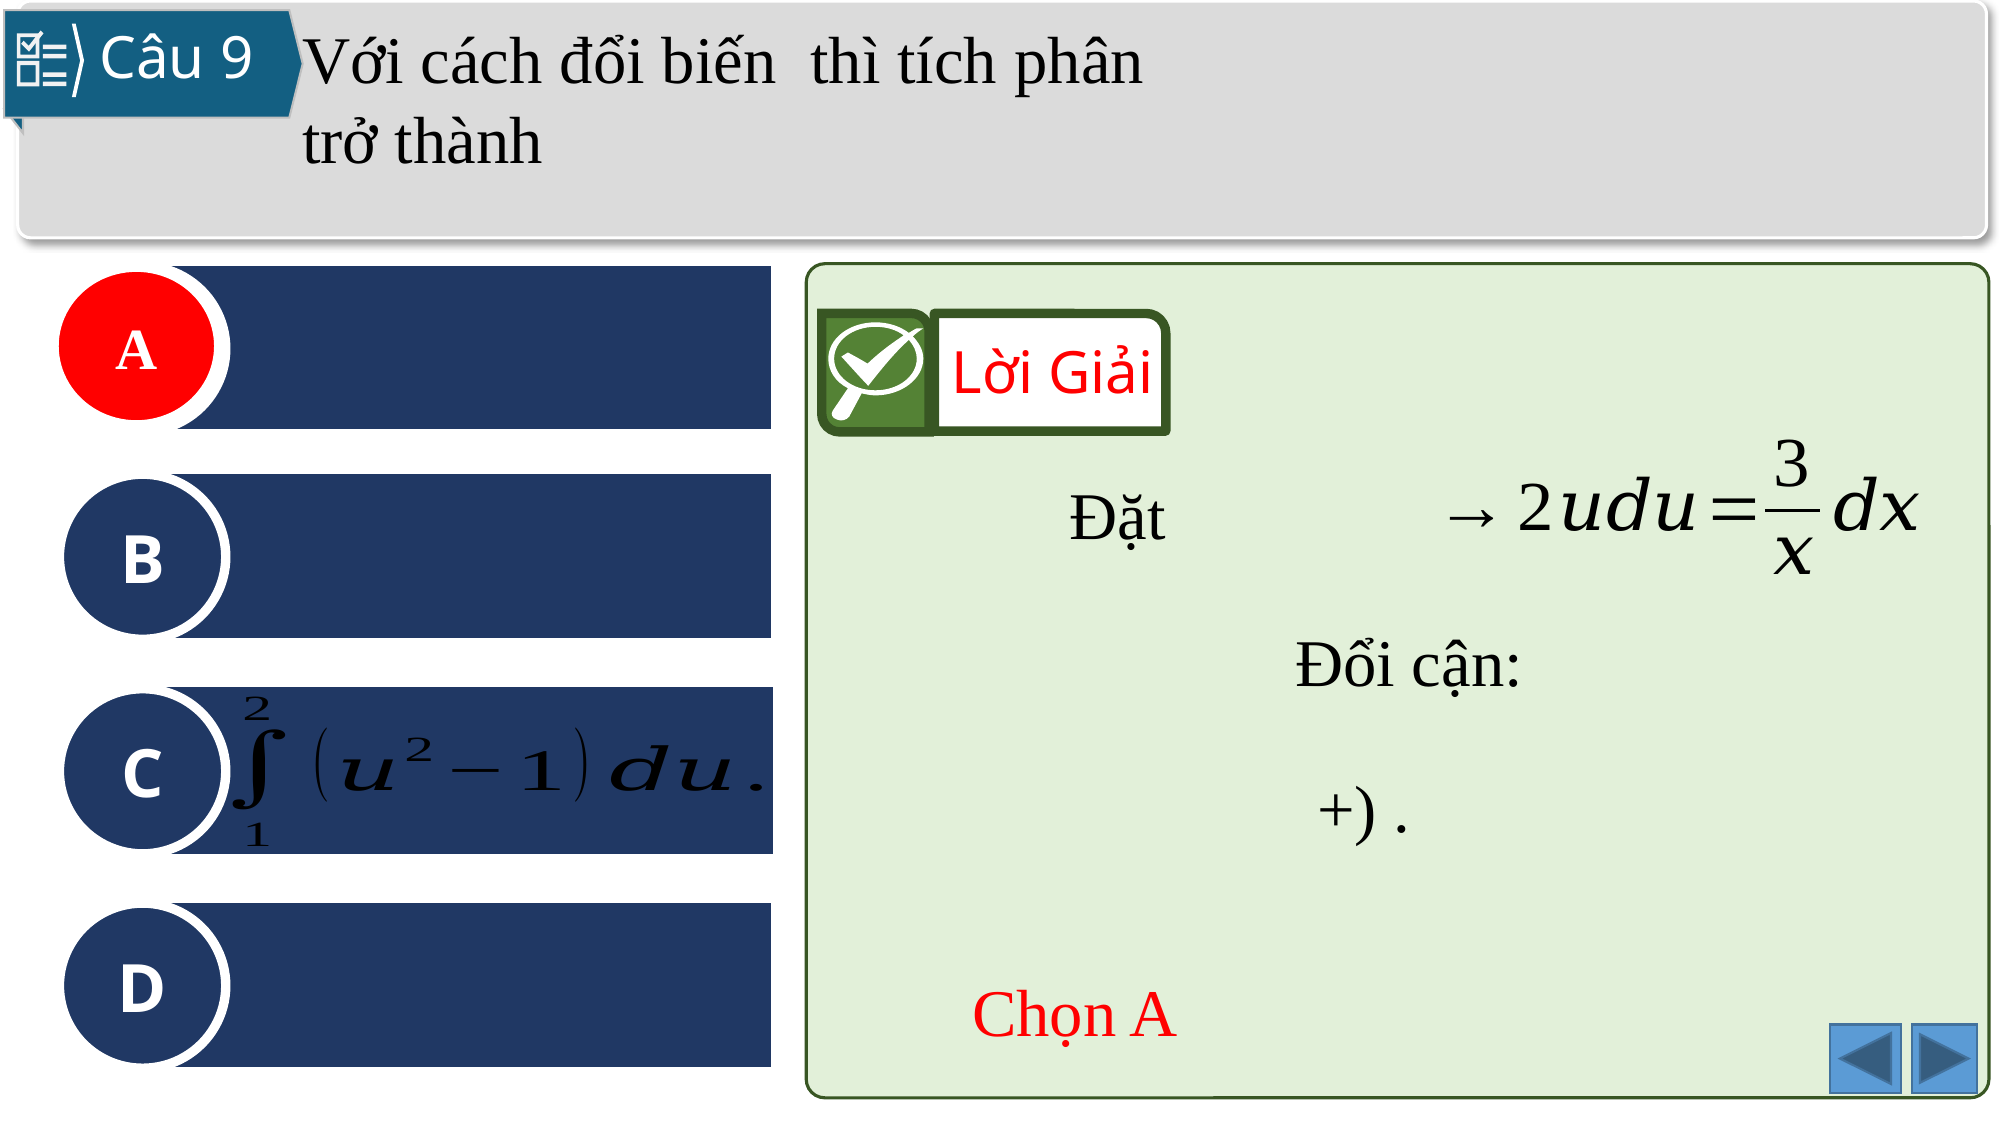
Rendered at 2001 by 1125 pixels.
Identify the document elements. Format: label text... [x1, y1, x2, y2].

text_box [59, 901, 773, 1069]
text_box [806, 263, 1989, 1098]
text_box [59, 472, 773, 640]
text_box A [53, 316, 59, 376]
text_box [59, 687, 773, 854]
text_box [4, 0, 1998, 238]
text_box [59, 264, 773, 432]
